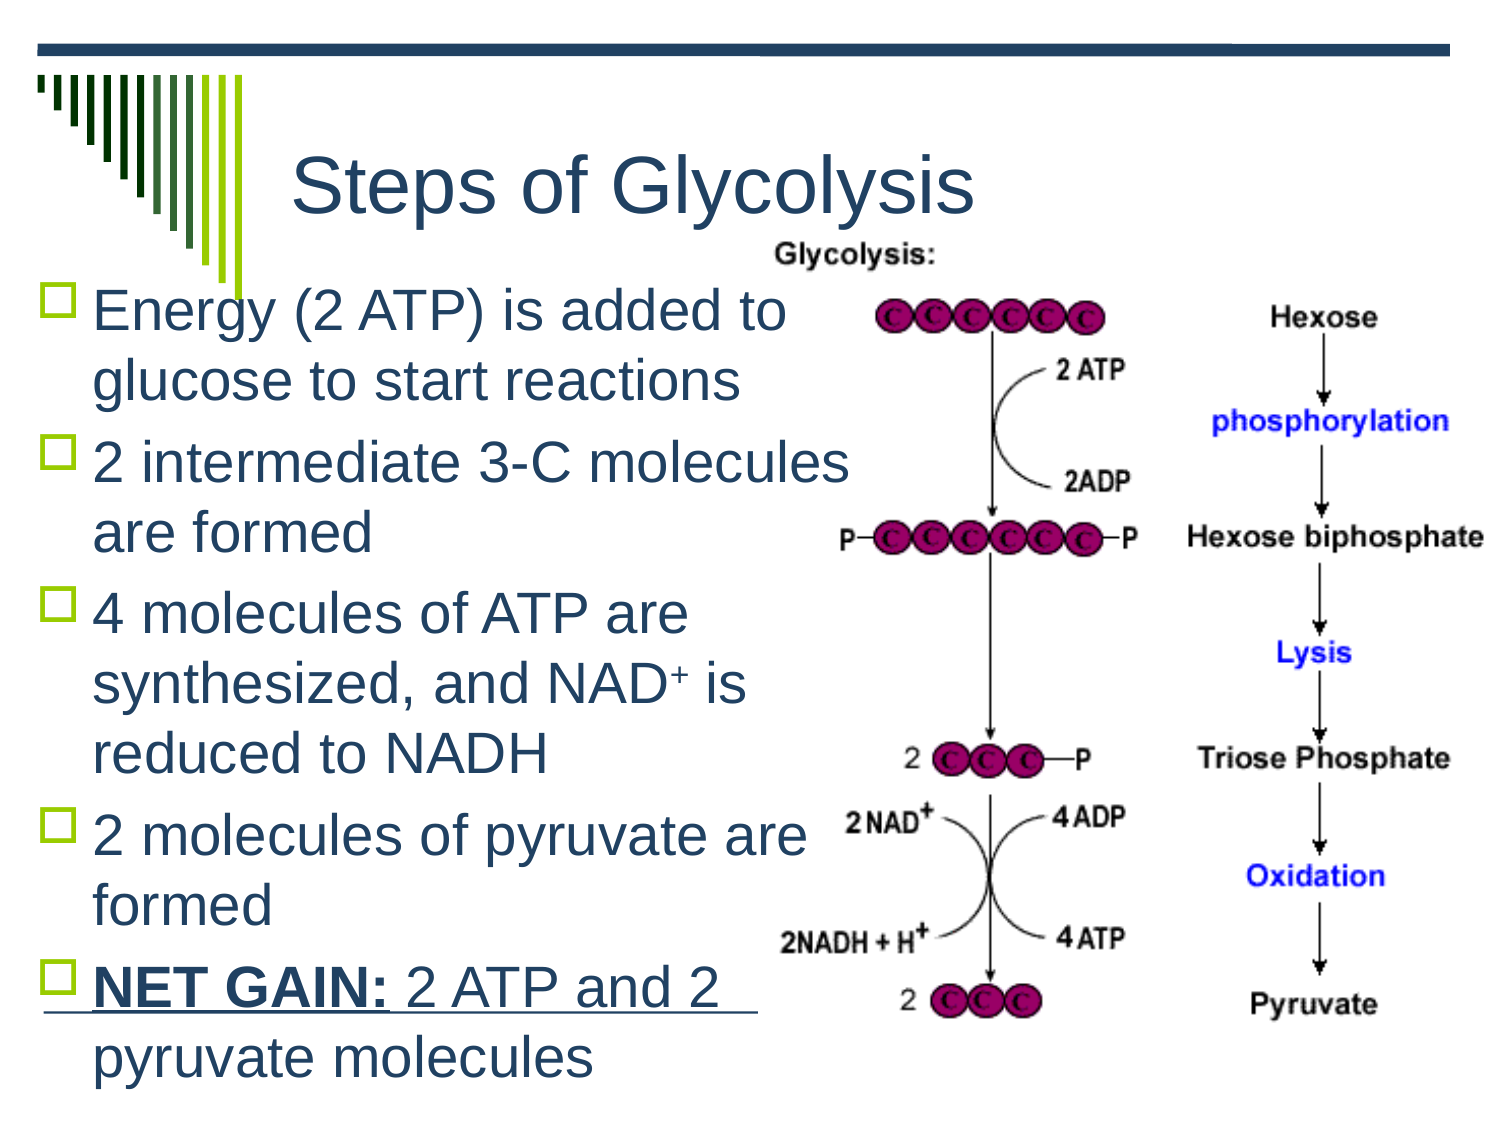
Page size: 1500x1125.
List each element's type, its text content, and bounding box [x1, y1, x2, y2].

picture [758, 226, 1490, 1039]
list Energy (2 ATP) is added to glucose to start reactions 2 intermediate 3-C molecules are formed 4 molecules of ATP are synthesized, and NAD+ is reduced to NADH 2 molecules of pyruvate are formed NET GAIN: 2 ATP and 2 pyruvate molecules [21, 264, 753, 1004]
title Steps of Glycolysis [275, 75, 1425, 264]
